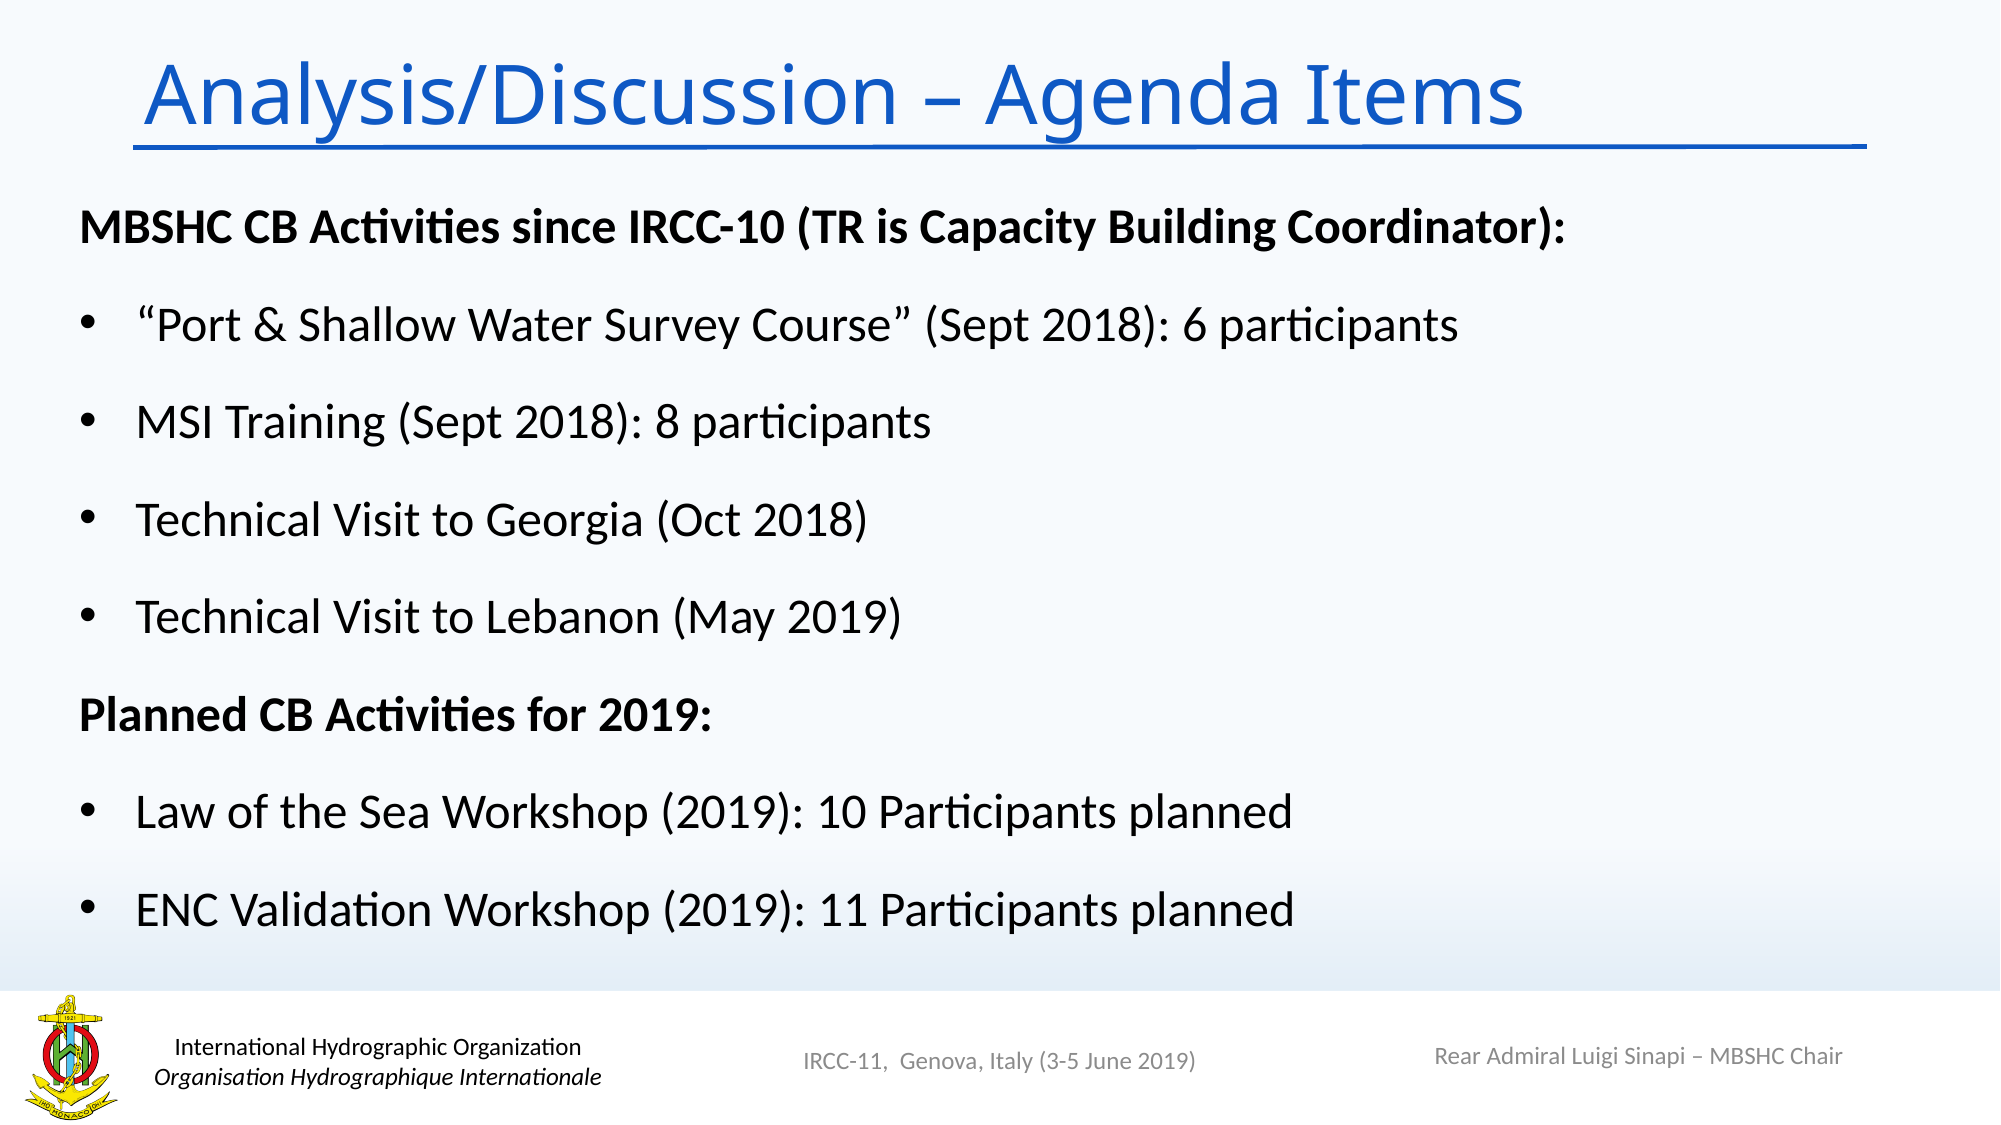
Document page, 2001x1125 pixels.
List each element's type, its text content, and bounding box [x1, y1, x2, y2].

text_box MBSHC CB Activities since IRCC-10 (TR is Capacity Building Coordinator): “Port & Shallow Water Survey Course” (Sept 2018): 6 participants MSI Training (Sept 2018): 8 participants Technical Visit to Georgia (Oct 2018) Technical Visit to Lebanon (May 2019) Planned CB Activities for 2019: Law of the Sea Workshop (2019): 10 Participants planned ENC Validation Workshop (2019): 11 Participants planned [64, 186, 1936, 944]
footer IRCC-11, Genova, Italy (3-5 June 2019) [662, 1029, 1338, 1090]
text_box Rear Admiral Luigi Sinapi – MBSHC Chair [1301, 1024, 1977, 1085]
picture [17, 990, 122, 1125]
title Analysis/Discussion – Agenda Items [129, 45, 1864, 150]
